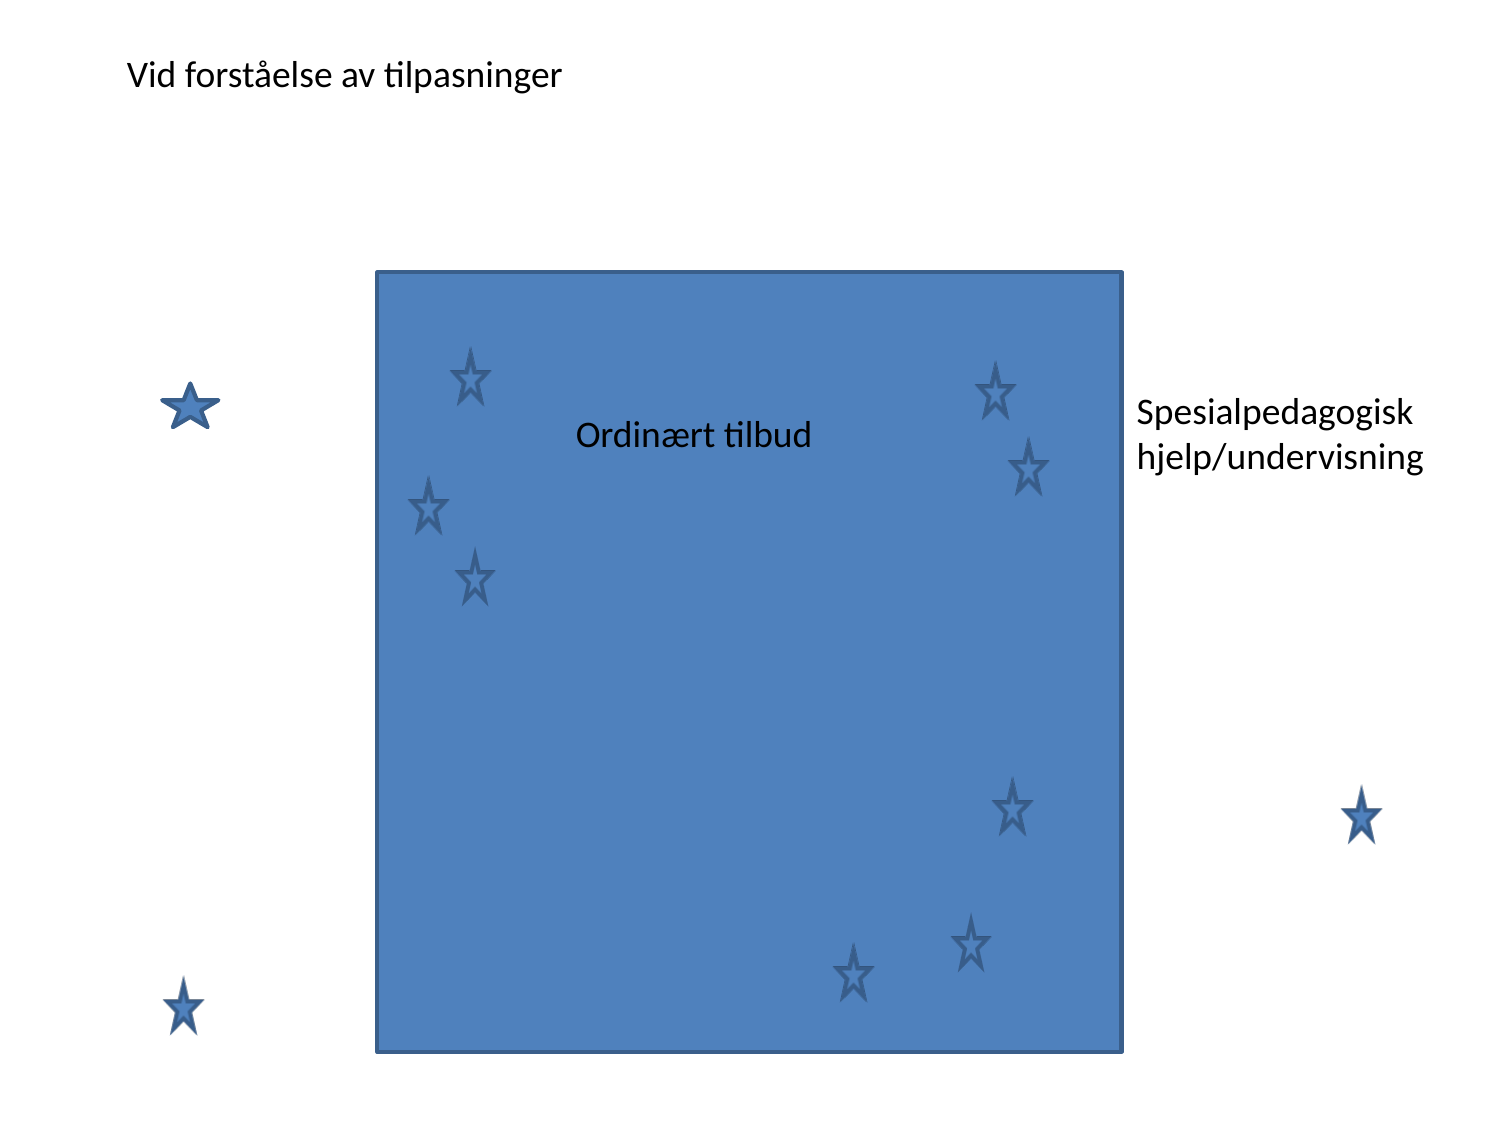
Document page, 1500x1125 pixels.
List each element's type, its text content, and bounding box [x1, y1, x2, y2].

picture [974, 359, 1017, 421]
picture [991, 775, 1035, 837]
picture [161, 974, 205, 1036]
picture [1007, 435, 1050, 497]
picture [832, 941, 875, 1004]
text_box [160, 381, 221, 429]
picture [949, 911, 993, 973]
picture [1340, 783, 1383, 845]
text_box Ordinært tilbud [503, 402, 894, 462]
picture [453, 545, 497, 608]
text_box [375, 270, 1124, 1054]
picture [449, 345, 492, 407]
text_box Vid forståelse av tilpasninger [112, 42, 585, 103]
text_box Spesialpedagogisk hjelp/undervisning [1124, 379, 1500, 485]
picture [407, 474, 450, 536]
